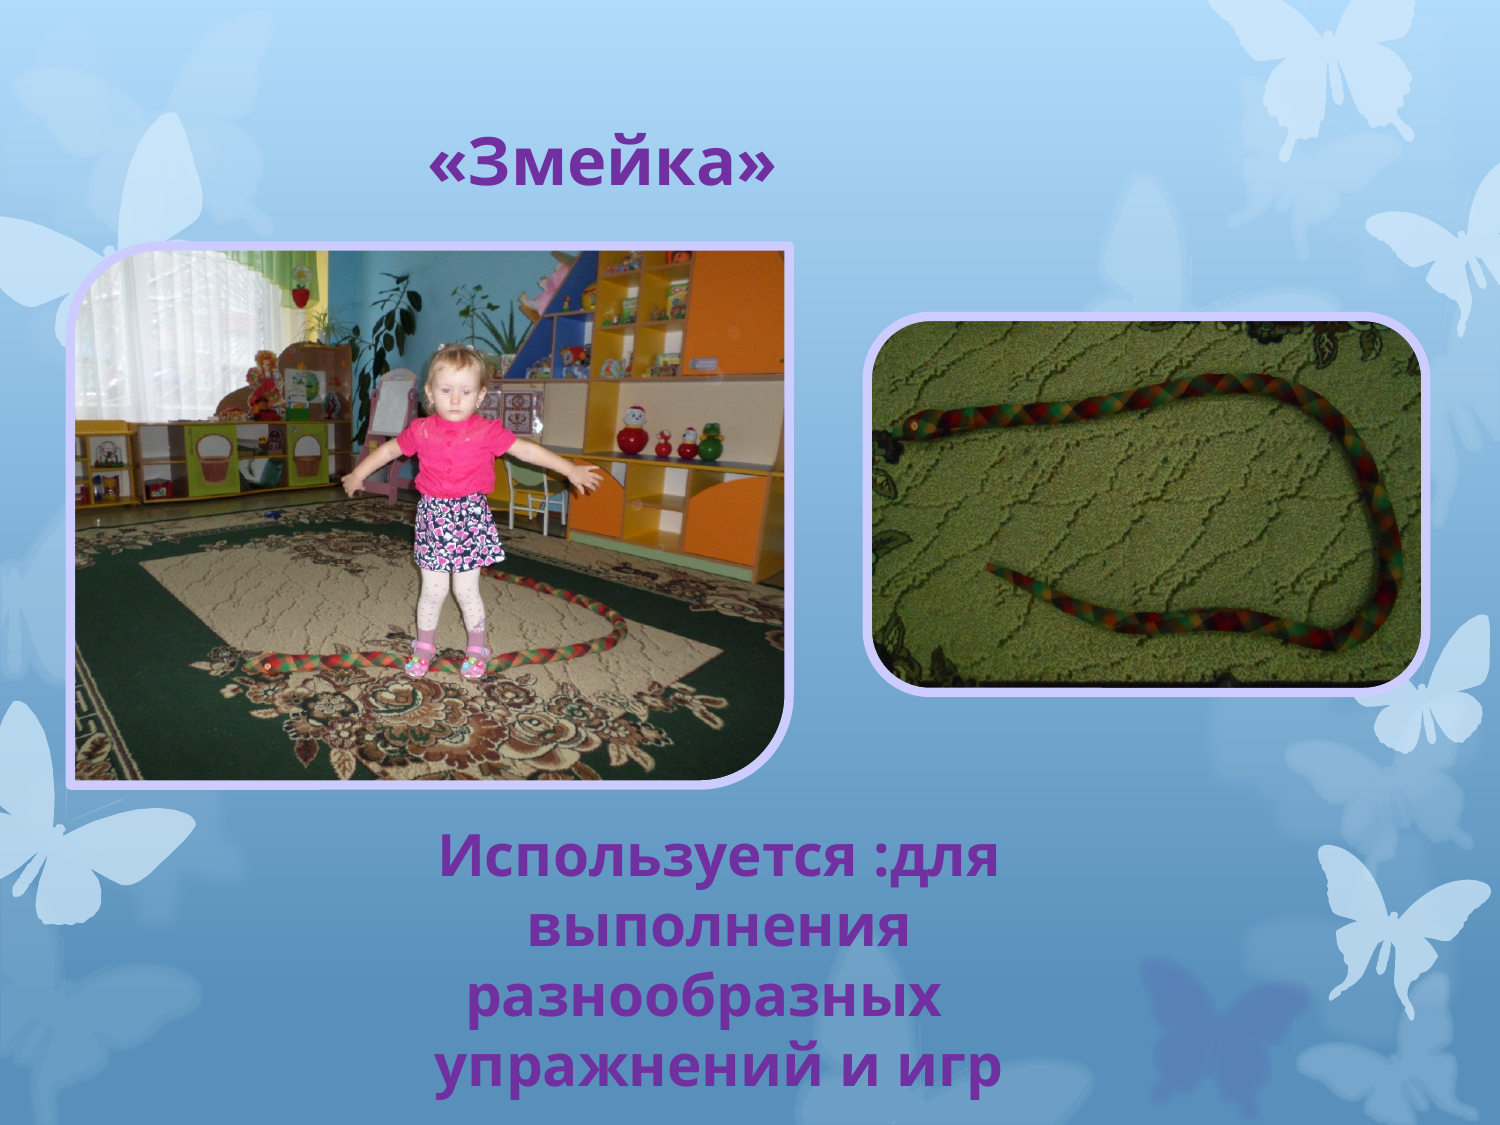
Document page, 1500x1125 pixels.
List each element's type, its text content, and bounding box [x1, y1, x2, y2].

text_box Используется :для выполнения разнообразных упражнений и игр [312, 810, 1125, 1106]
picture [69, 245, 790, 786]
title «Змейка» [88, 54, 1117, 263]
picture [866, 315, 1427, 693]
